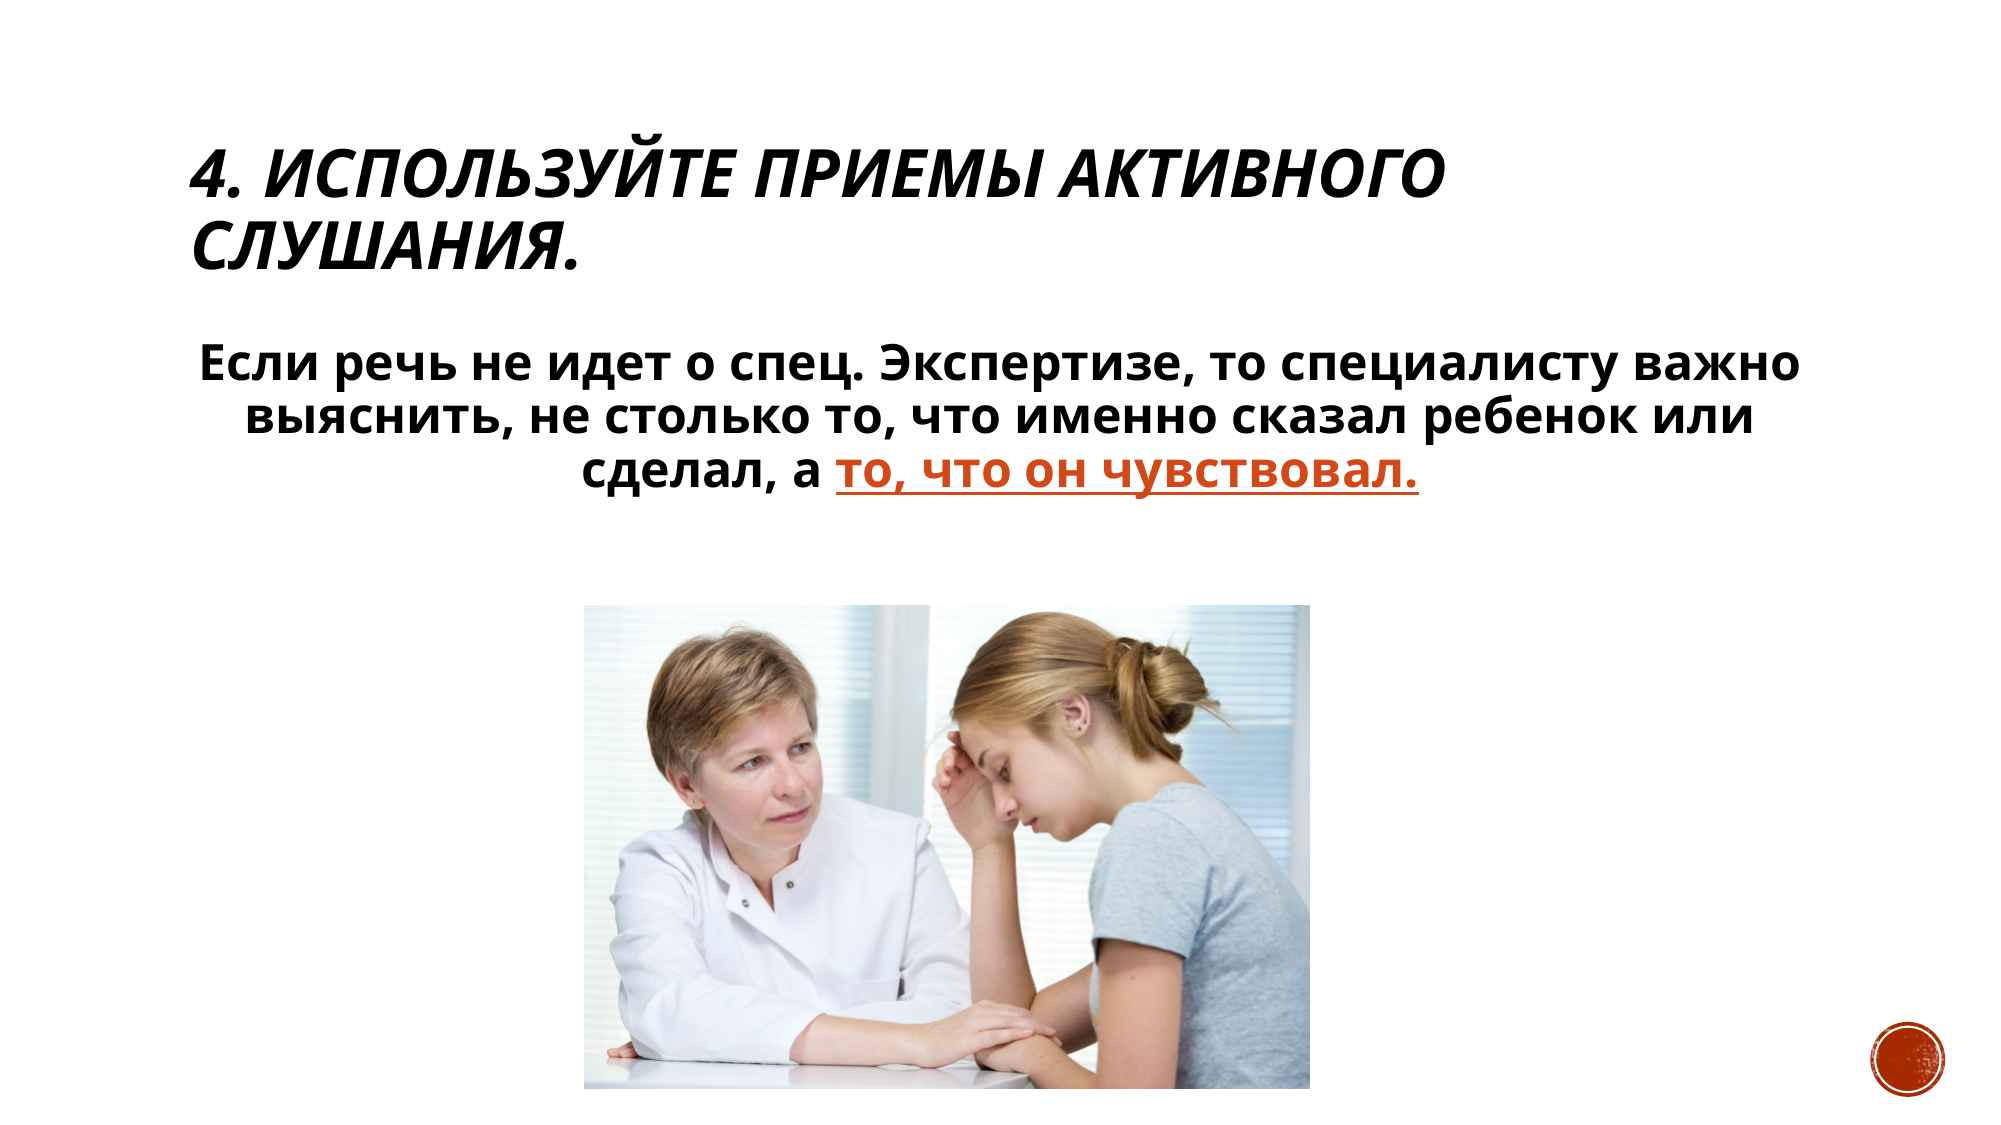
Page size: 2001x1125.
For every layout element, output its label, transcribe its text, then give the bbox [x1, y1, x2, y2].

list Если речь не идет о спец. Экспертизе, то специалисту важно выяснить, не столько то, что именно сказал ребенок или сделал, а то, что он чувствовал. [175, 329, 1826, 1013]
title 4. Используйте приемы активного слушания. [175, 79, 1826, 329]
picture [584, 605, 1310, 1089]
